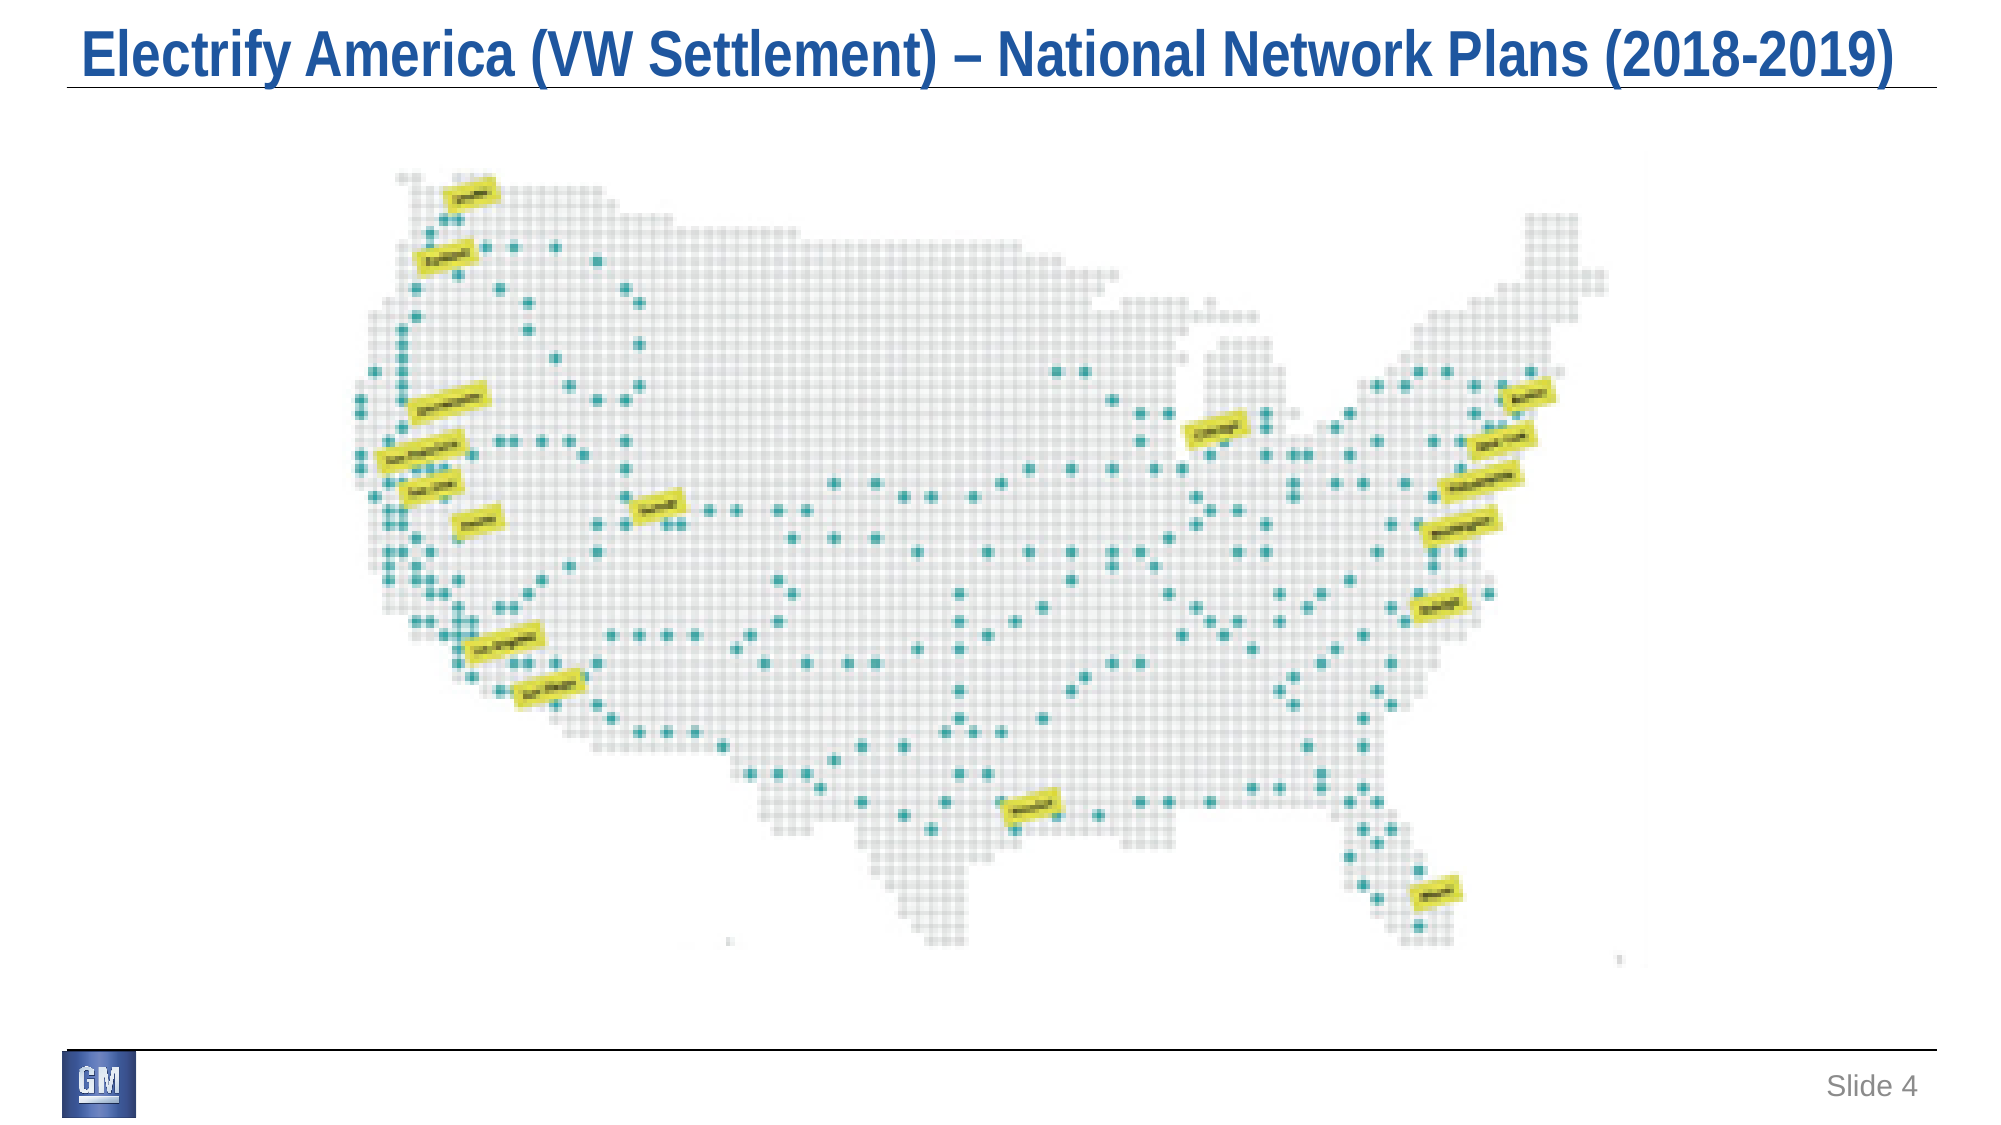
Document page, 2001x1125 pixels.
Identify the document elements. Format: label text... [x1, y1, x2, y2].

slide_number Slide 4 [1483, 1054, 1934, 1114]
picture [254, 138, 1746, 973]
title Electrify America (VW Settlement) – National Network Plans (2018-2019) [66, 11, 1934, 88]
picture [60, 1050, 137, 1118]
